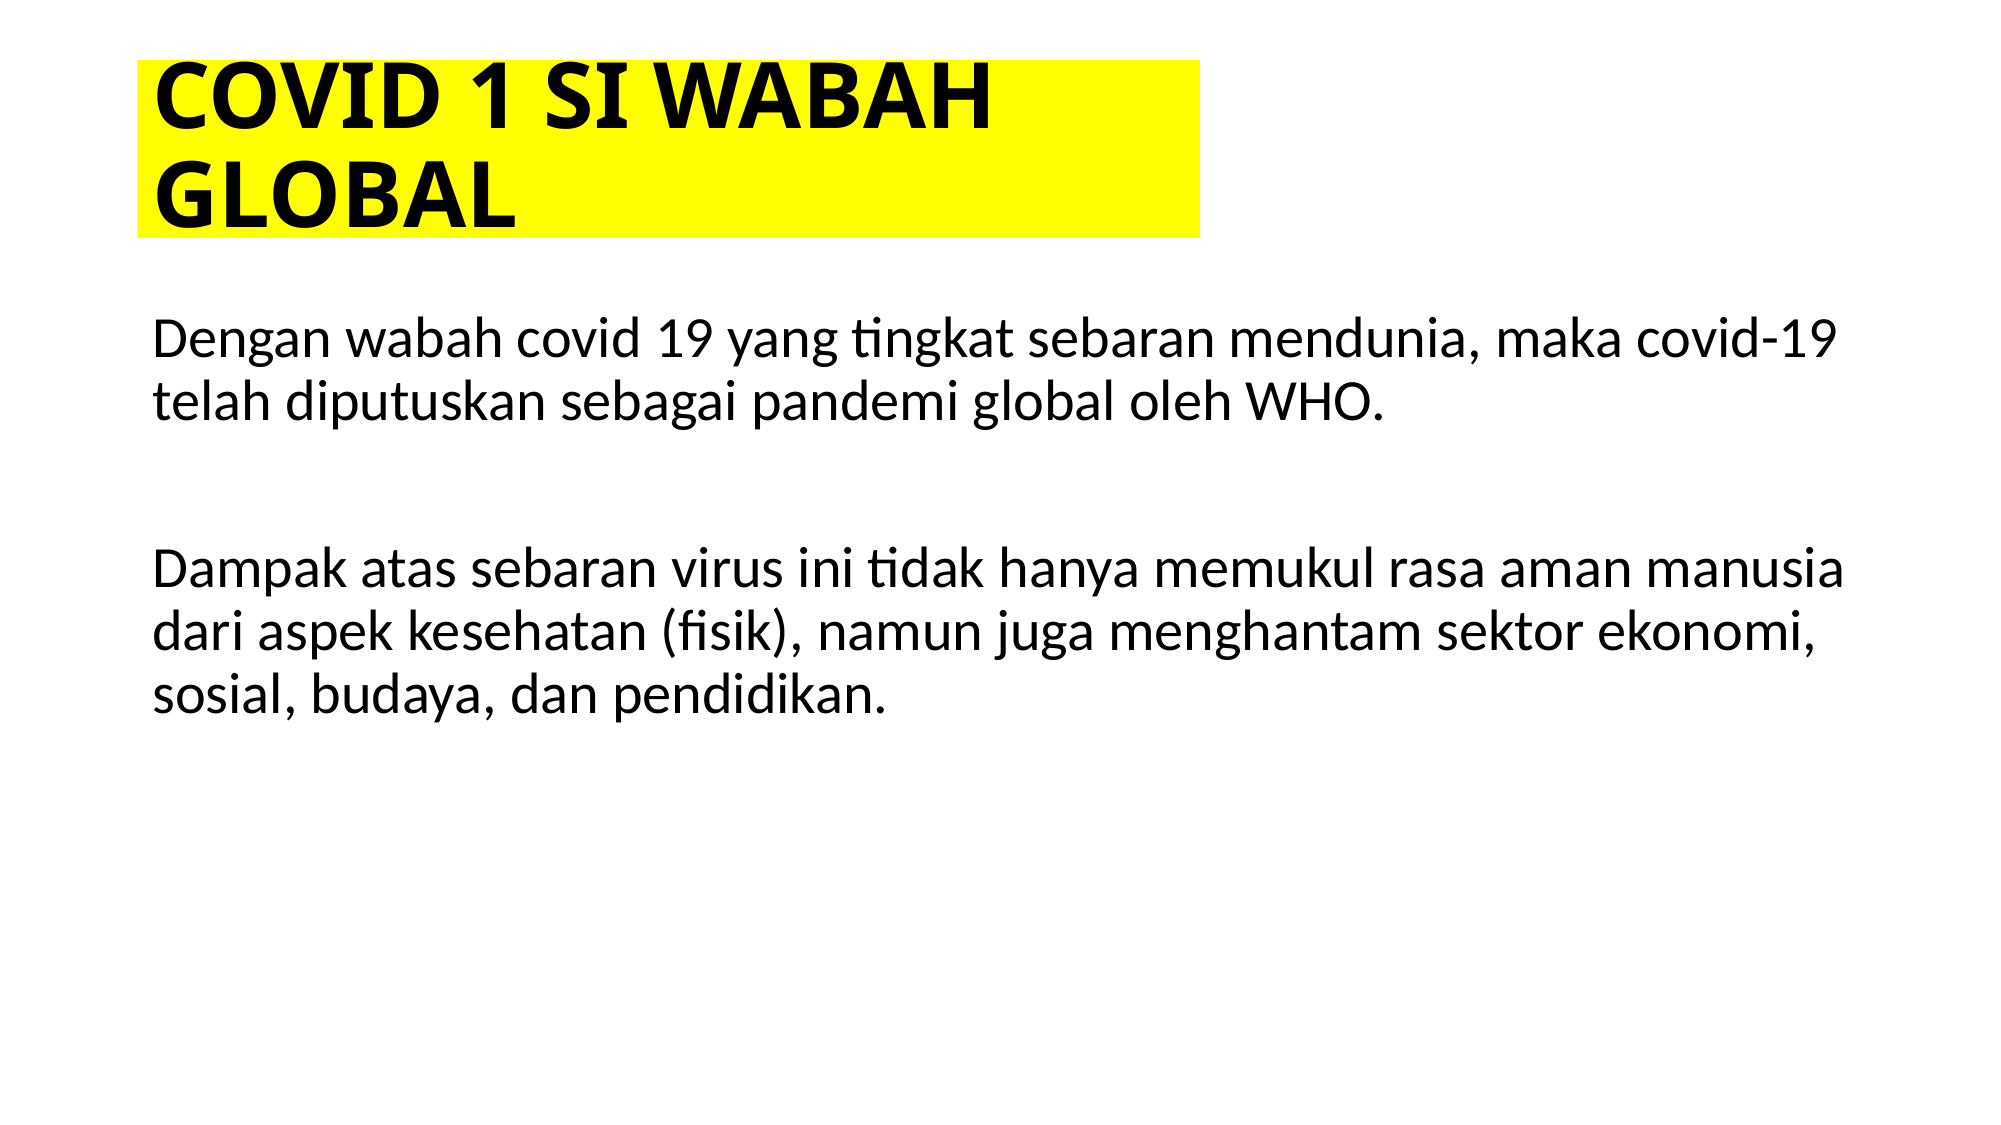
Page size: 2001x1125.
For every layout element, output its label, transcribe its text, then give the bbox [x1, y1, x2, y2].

title COVID 1 SI WABAH GLOBAL [137, 59, 1200, 238]
list Dengan wabah covid 19 yang tingkat sebaran mendunia, maka covid-19 telah diputuskan sebagai pandemi global oleh WHO. Dampak atas sebaran virus ini tidak hanya memukul rasa aman manusia dari aspek kesehatan (fisik), namun juga menghantam sektor ekonomi, sosial, budaya, dan pendidikan. [137, 299, 1863, 1014]
